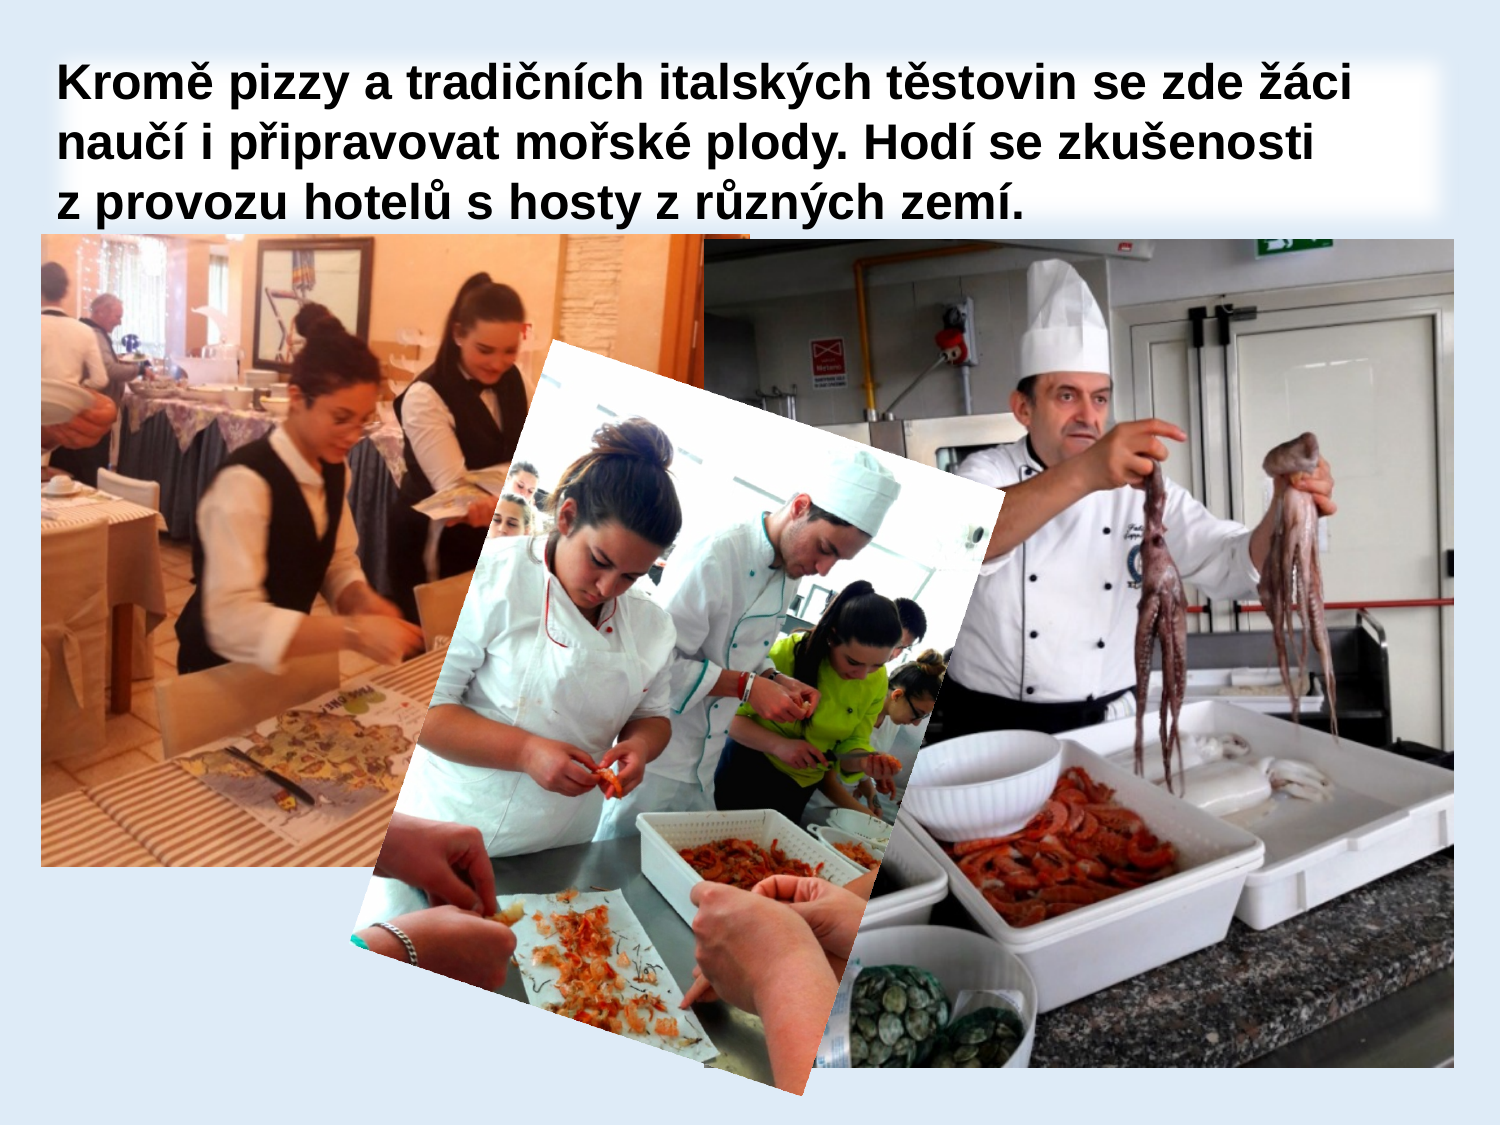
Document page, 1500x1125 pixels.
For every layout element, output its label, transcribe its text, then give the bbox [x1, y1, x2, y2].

text_box Kromě pizzy a tradičních italských těstovin se zde žáci naučí i připravovat mořské plody. Hodí se zkušenosti z provozu hotelů s hosty z různých zemí. [79, 80, 1424, 203]
picture [41, 234, 1454, 1096]
